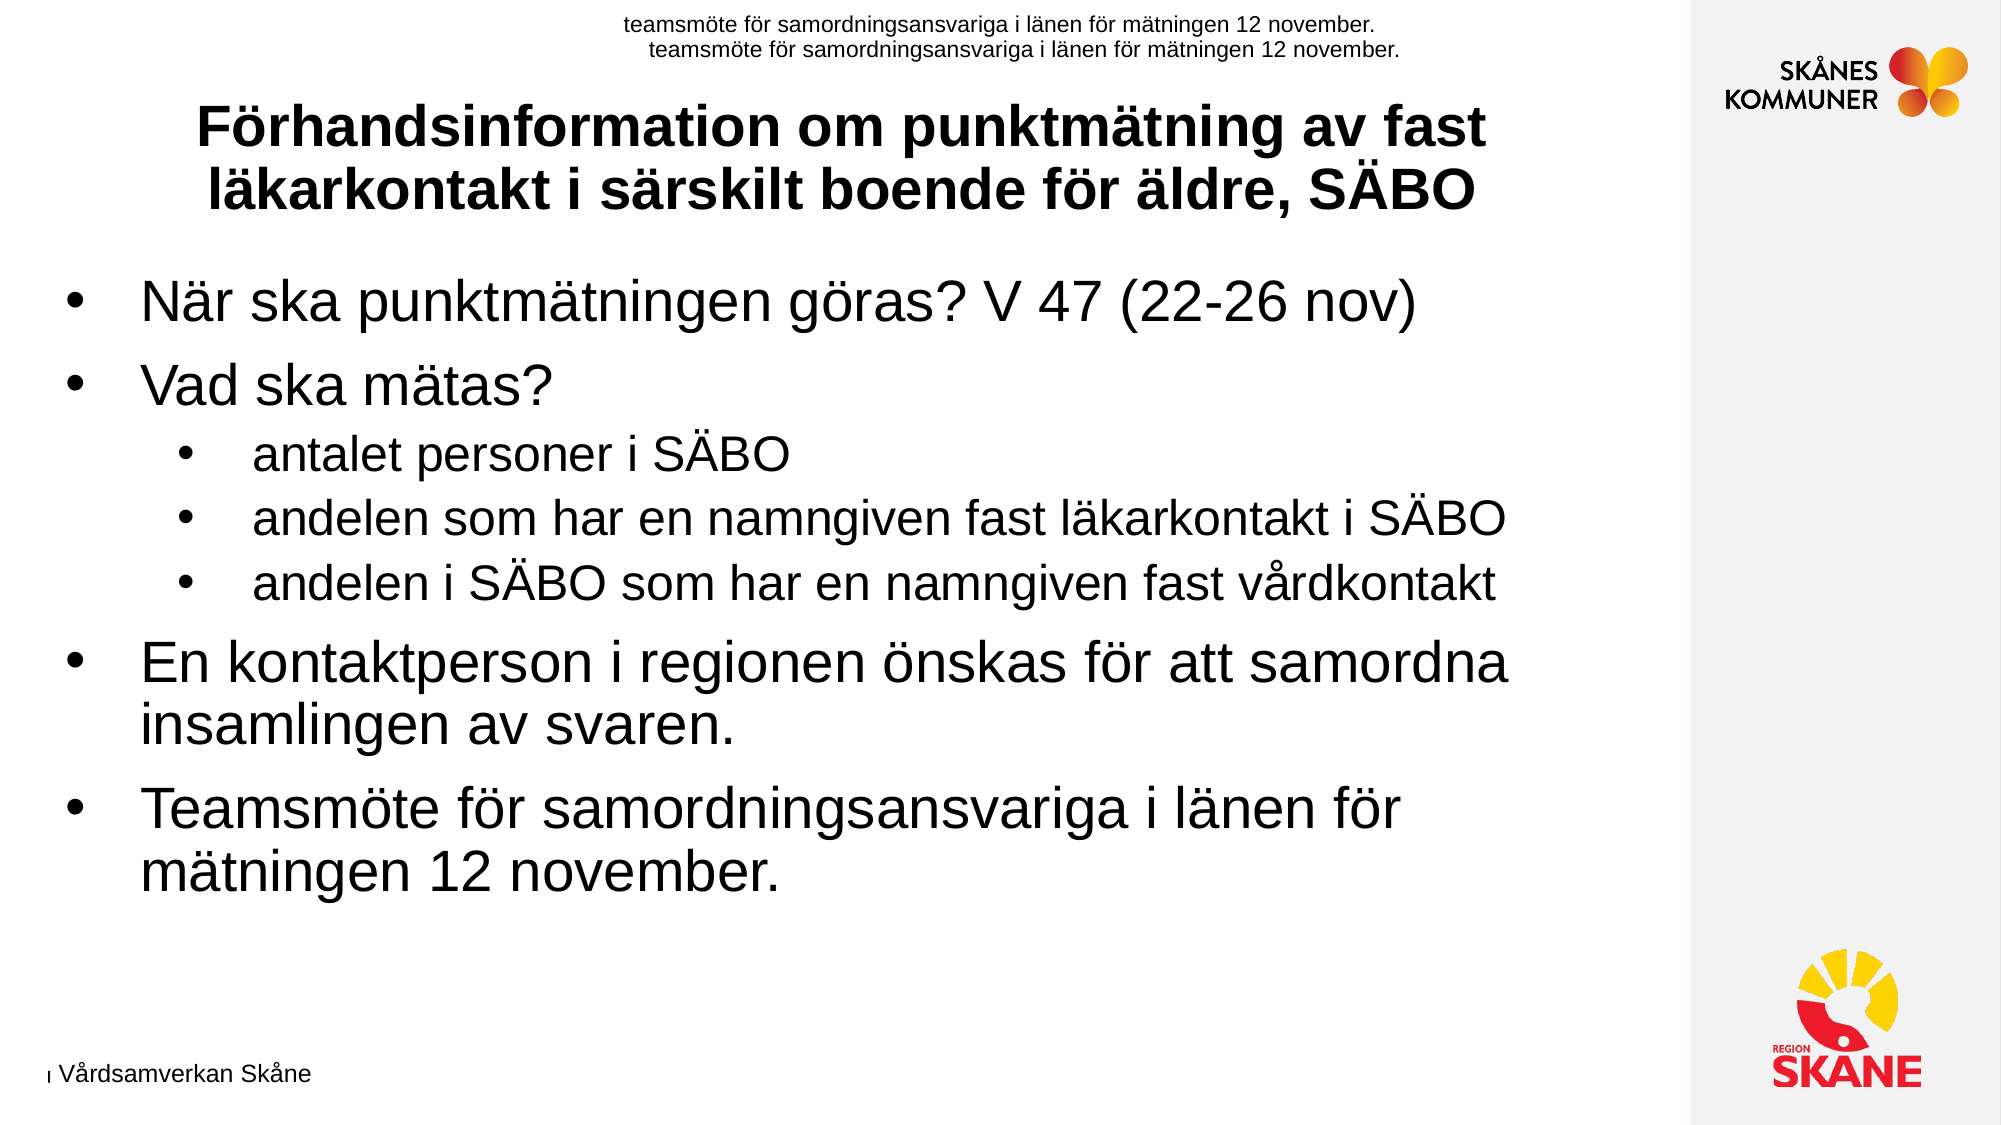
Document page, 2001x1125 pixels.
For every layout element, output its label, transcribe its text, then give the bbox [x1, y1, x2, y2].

text_box teamsmöte för samordningsansvariga i länen för mätningen 12 november. [633, 27, 1417, 98]
picture [1726, 47, 1968, 117]
title Förhandsinformation om punktmätning av fast läkarkontakt i särskilt boende för äldre, SÄBO [50, 54, 1636, 264]
list När ska punktmätningen göras? V 47 (22-26 nov) Vad ska mätas? antalet personer i SÄBO andelen som har en namngiven fast läkarkontakt i SÄBO andelen i SÄBO som har en namngiven fast vårdkontakt En kontaktperson i regionen önskas för att samordna insamlingen av svaren. Teamsmöte för samordningsansvariga i länen för mätningen 12 november. [50, 263, 1654, 1105]
text_box teamsmöte för samordningsansvariga i länen för mätningen 12 november. [608, 2, 1392, 73]
